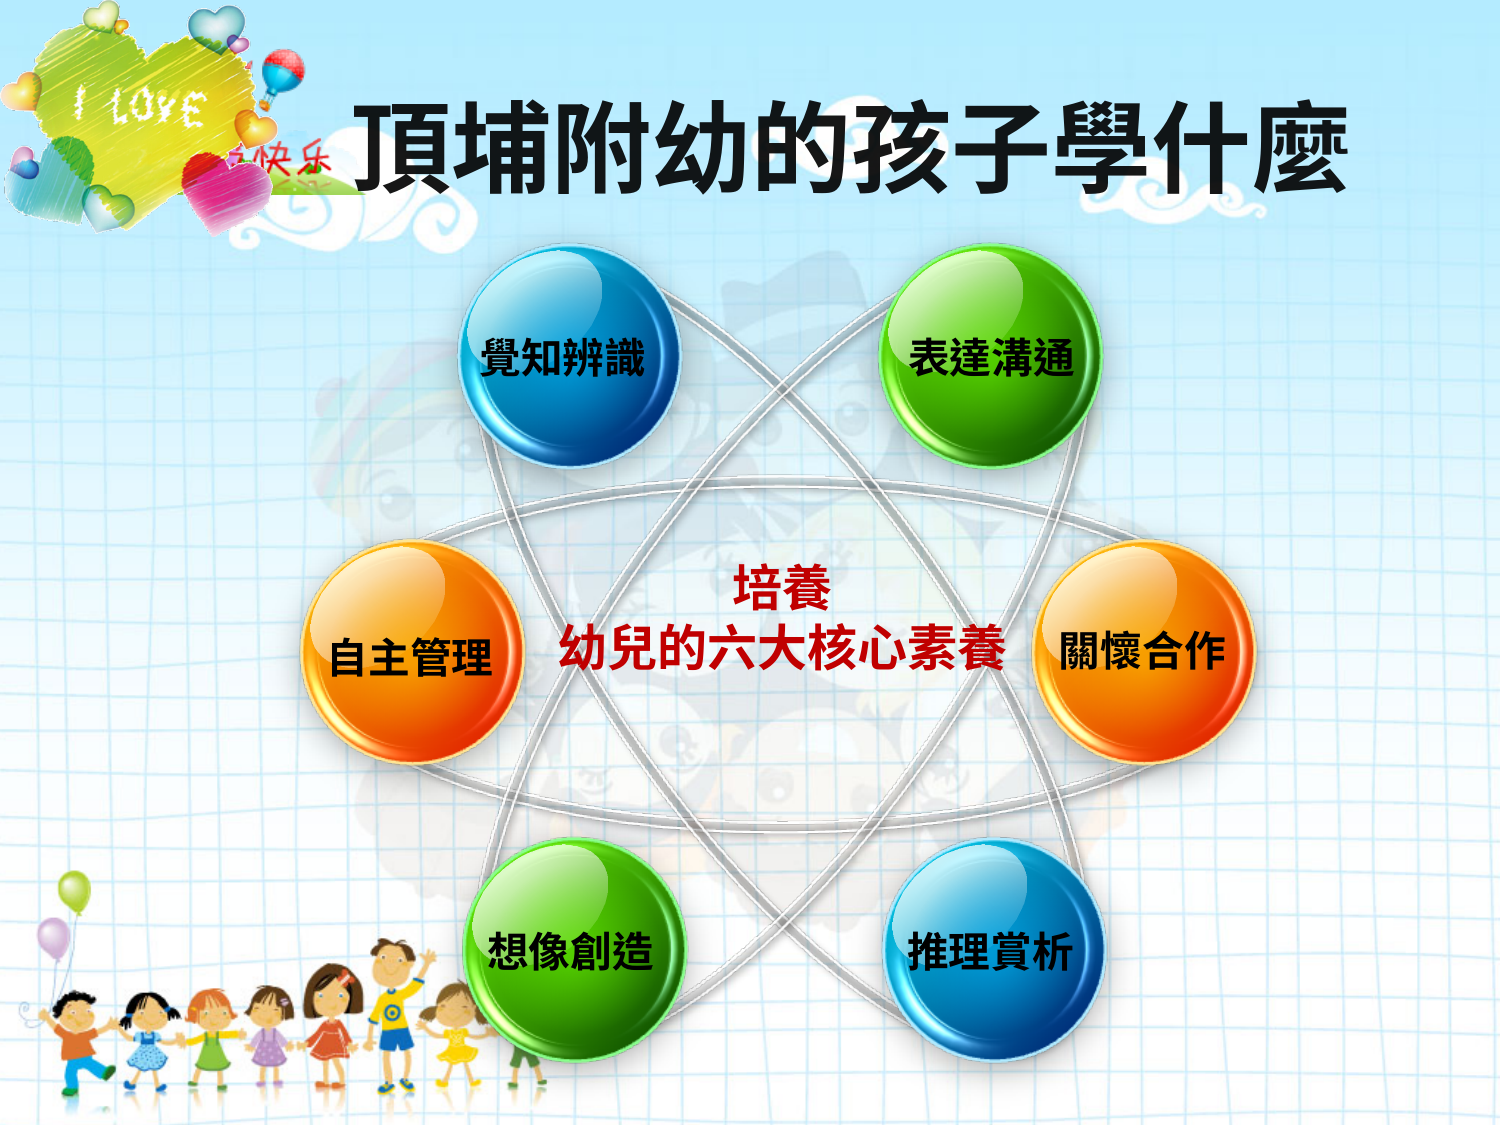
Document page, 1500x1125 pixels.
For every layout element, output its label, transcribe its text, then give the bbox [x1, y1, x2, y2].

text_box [884, 840, 1106, 1062]
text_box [465, 840, 687, 1062]
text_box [303, 542, 525, 764]
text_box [1034, 542, 1256, 764]
picture [0, 0, 1500, 1125]
text_box 頂埔附幼的孩子學什麼 [336, 78, 1483, 213]
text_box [880, 247, 1102, 469]
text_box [459, 247, 681, 469]
